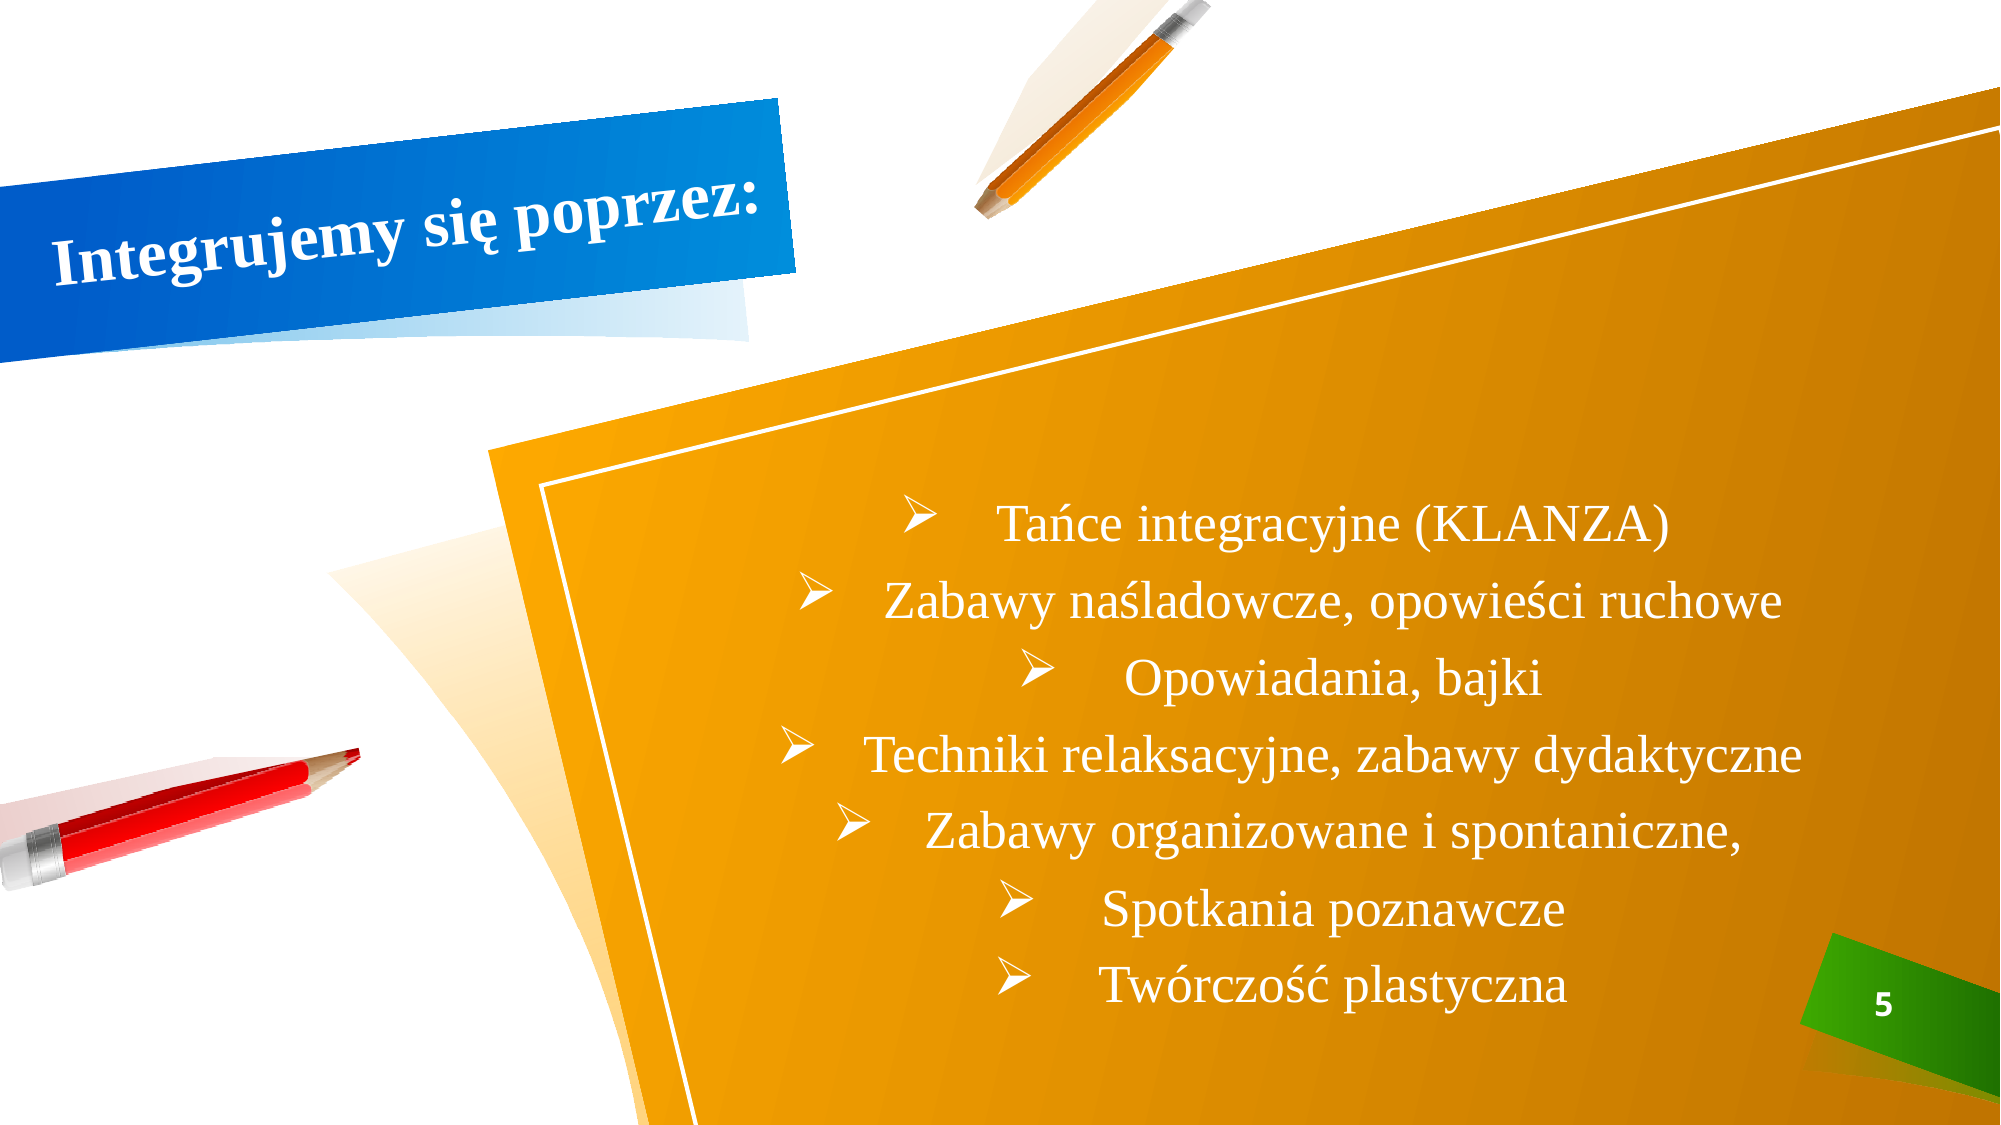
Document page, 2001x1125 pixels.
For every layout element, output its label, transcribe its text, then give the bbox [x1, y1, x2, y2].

picture [0, 747, 373, 894]
picture [956, 0, 1217, 237]
title Integrujemy się poprzez: [31, 129, 803, 324]
list Tańce integracyjne (KLANZA) Zabawy naśladowcze, opowieści ruchowe Opowiadania, bajki Techniki relaksacyjne, zabawy dydaktyczne Zabawy organizowane i spontaniczne, Spotkania poznawcze Twórczość plastyczna [696, 487, 1897, 1025]
slide_number 5 [1831, 975, 1937, 1036]
